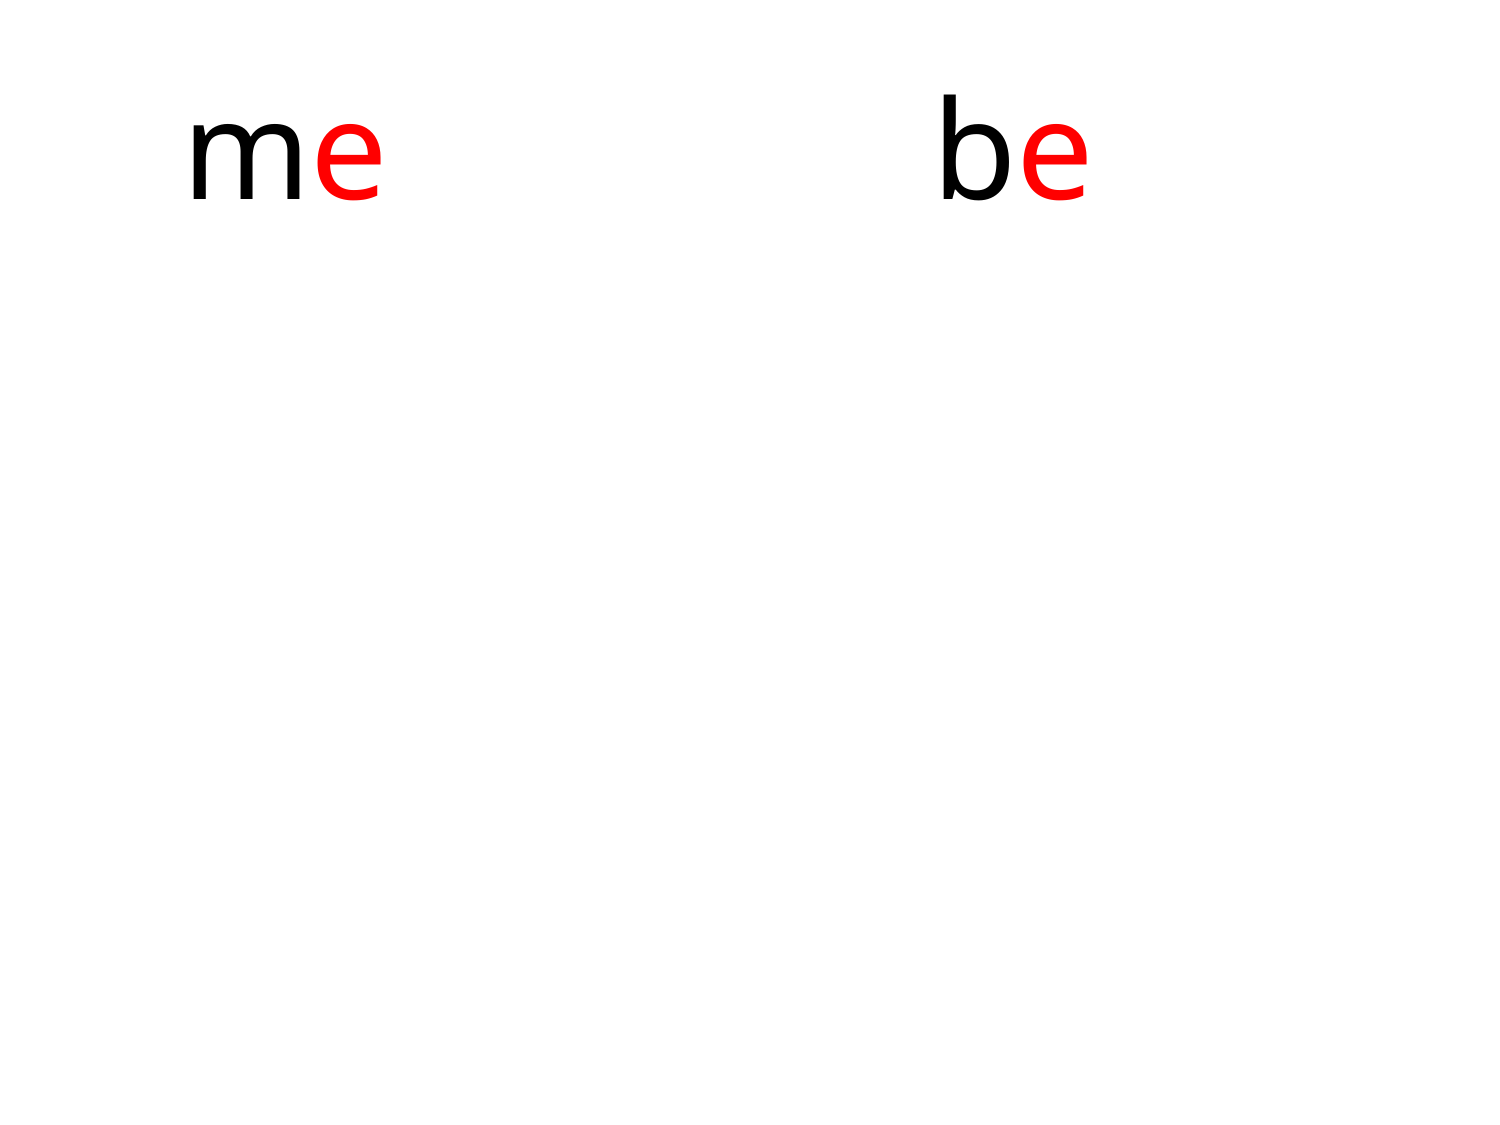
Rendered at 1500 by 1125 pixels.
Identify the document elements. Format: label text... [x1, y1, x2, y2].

text_box me be [17, 54, 1489, 399]
